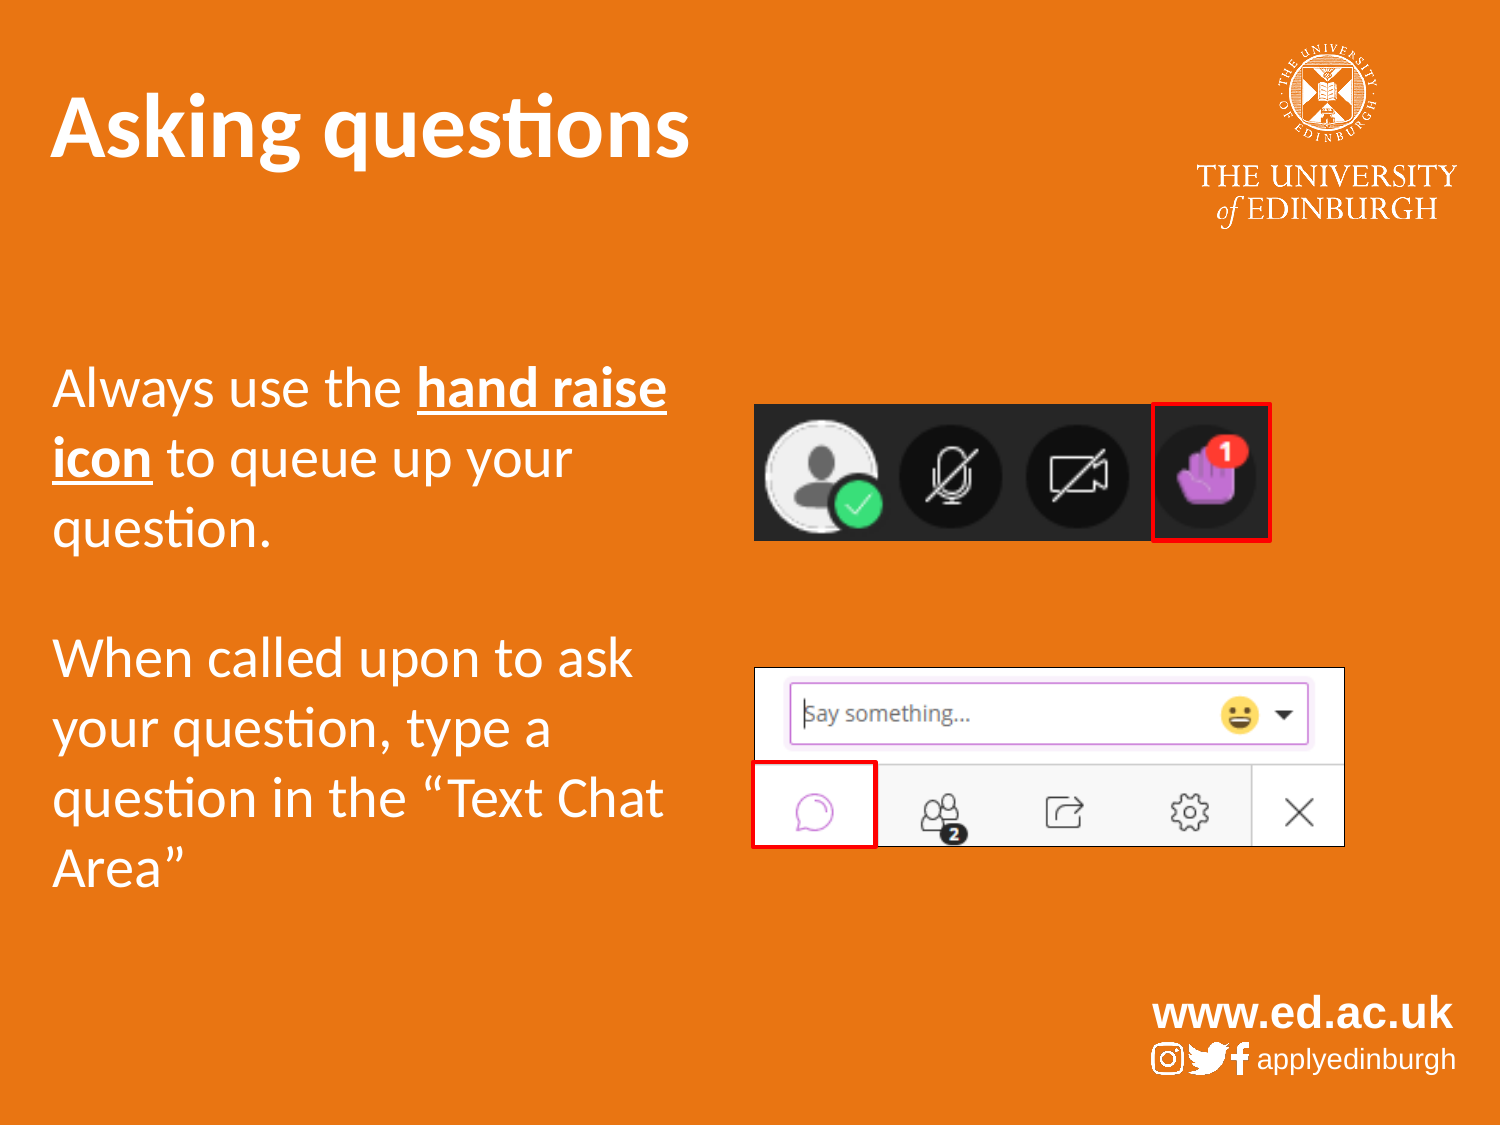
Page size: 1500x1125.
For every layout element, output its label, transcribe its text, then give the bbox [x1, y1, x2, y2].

text_box Always use the hand raise icon to queue up your question. When called upon to ask your question, type a question in the “Text Chat Area” [37, 341, 688, 1125]
text_box Asking questions [35, 58, 771, 264]
picture [1151, 6, 1500, 267]
text_box www.ed.ac.uk [1137, 975, 1500, 1045]
text_box applyedinburgh [1242, 1032, 1500, 1083]
picture [754, 666, 1346, 848]
picture [1231, 1042, 1249, 1075]
picture [754, 404, 1271, 541]
picture [1151, 1042, 1184, 1075]
picture [1186, 1041, 1230, 1075]
